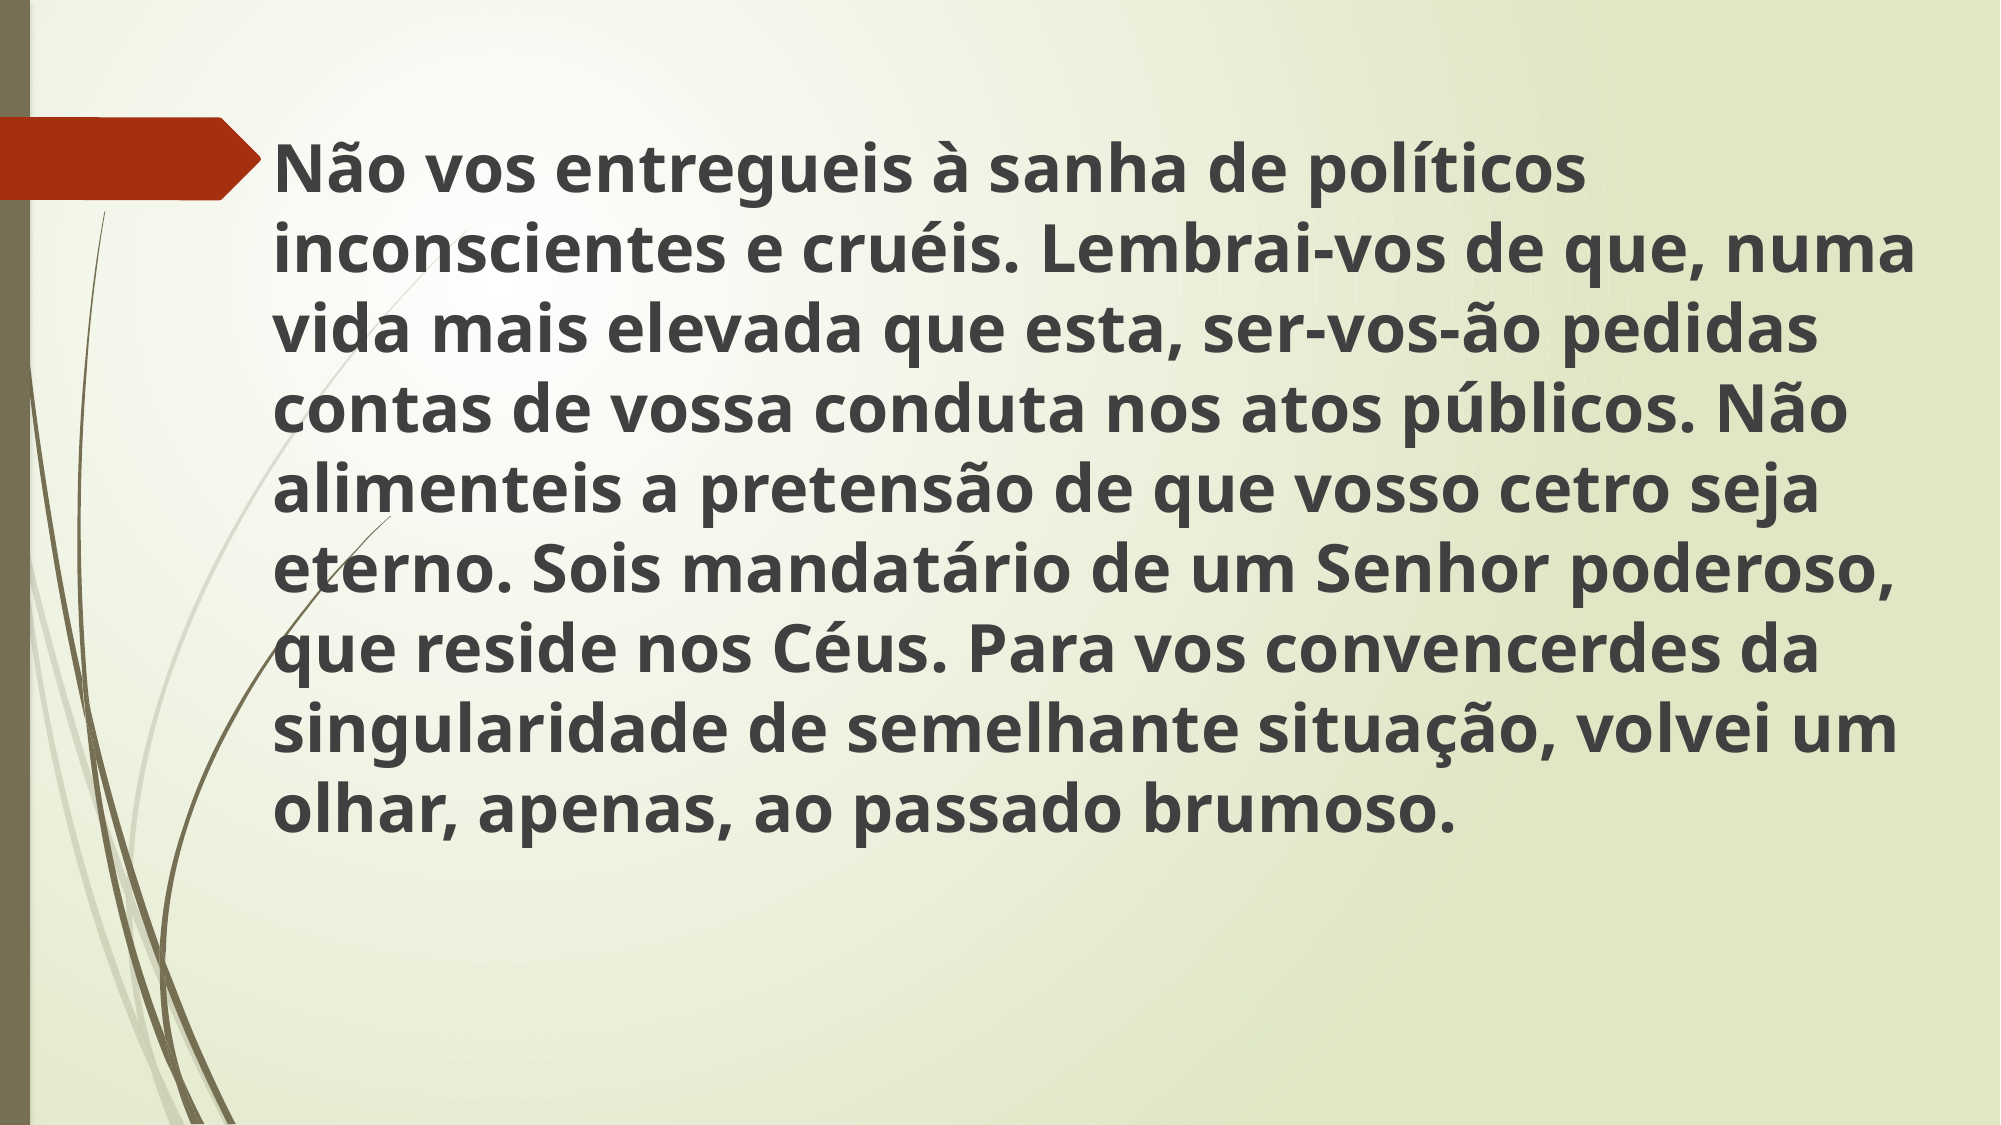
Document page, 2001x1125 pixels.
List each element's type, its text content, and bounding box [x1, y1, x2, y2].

list Não vos entregueis à sanha de políticos inconscientes e cruéis. Lembrai-vos de que, numa vida mais elevada que esta, ser-vos-ão pedidas contas de vossa conduta nos atos públicos. Não alimenteis a pretensão de que vosso cetro seja eterno. Sois mandatário de um Senhor poderoso, que reside nos Céus. Para vos convencerdes da singularidade de semelhante situação, volvei um olhar, apenas, ao passado brumoso. [201, 0, 2000, 1125]
